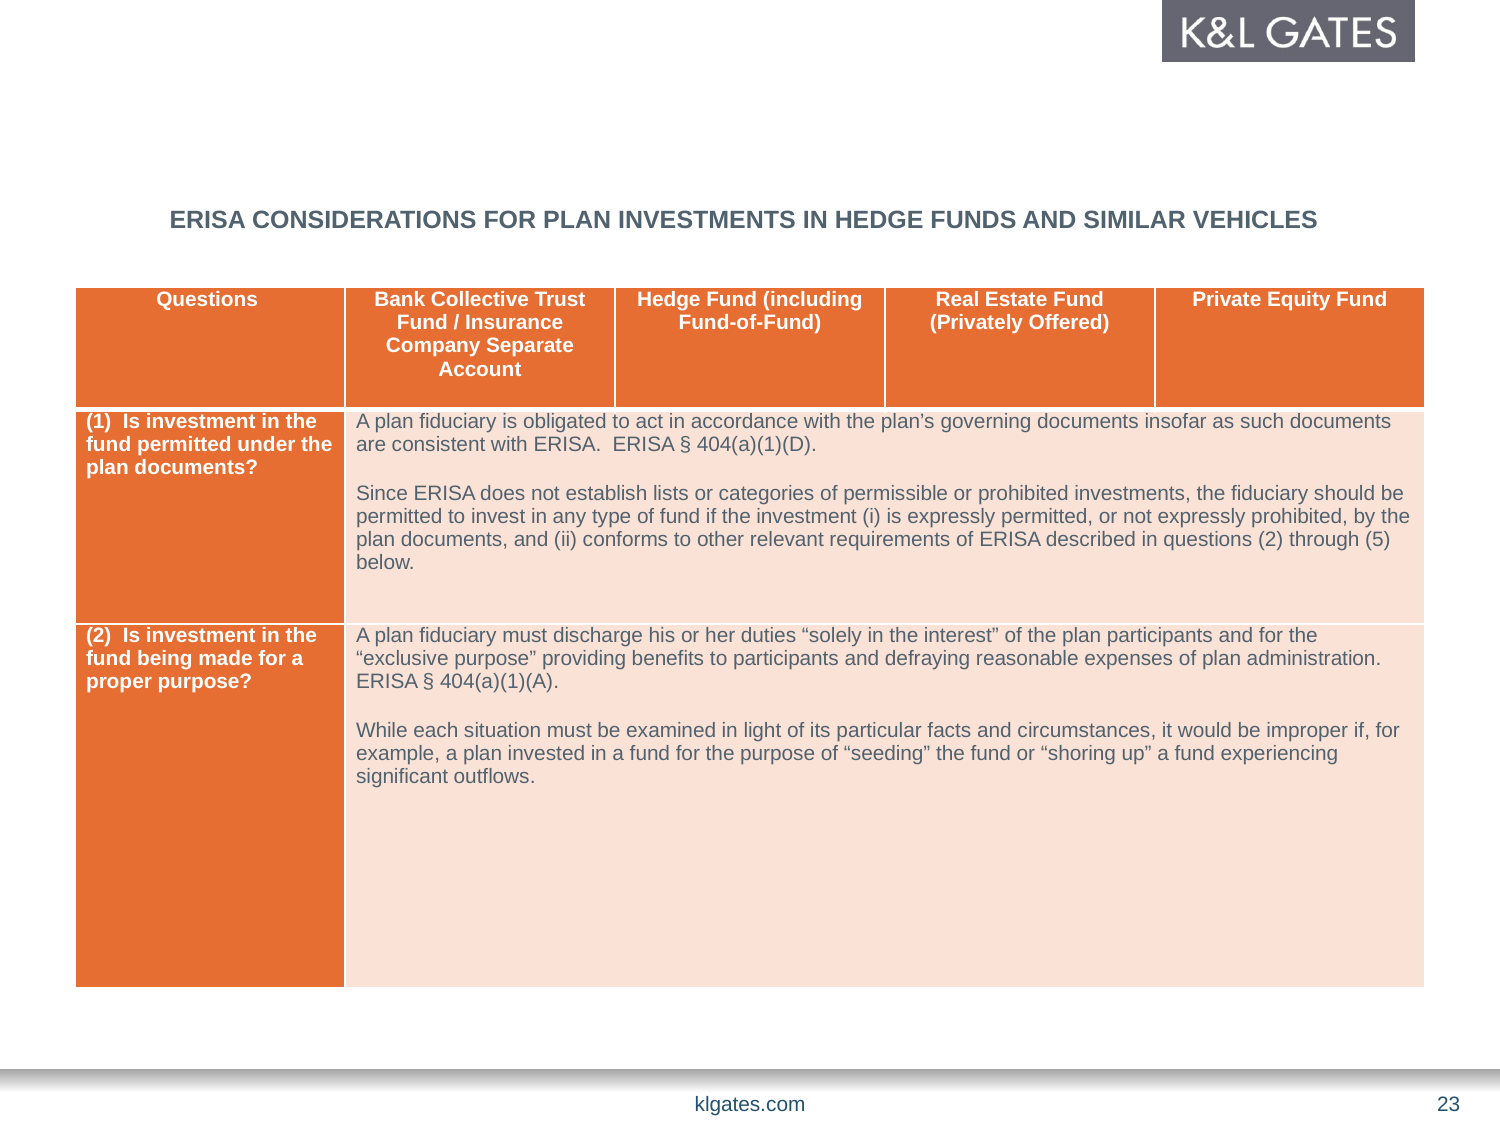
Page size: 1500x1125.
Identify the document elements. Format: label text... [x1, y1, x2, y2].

table_header Questions [76, 288, 344, 407]
table_header Real Estate Fund (Privately Offered) [886, 288, 1154, 407]
table_cell (2) Is investment in the fund being made for a proper purpose? [76, 625, 344, 987]
slide_number 23 [1125, 1087, 1475, 1119]
footer klgates.com [512, 1087, 988, 1120]
table_cell A plan fiduciary must discharge his or her duties “solely in the interest” of the plan participants and for the “exclusive purpose” providing benefits to participants and defraying reasonable expenses of plan administration. ERISA § 404(a)(1)(A). While each situation must be examined in light of its particular facts and circumstances, it would be improper if, for example, a plan invested in a fund for the purpose of “seeding” the fund or “shoring up” a fund experiencing significant outflows. [346, 625, 1424, 987]
picture [1162, 0, 1415, 62]
table_header Private Equity Fund [1156, 288, 1424, 407]
table_header Hedge Fund (including Fund-of-Fund) [616, 288, 884, 407]
table_cell A plan fiduciary is obligated to act in accordance with the plan’s governing documents insofar as such documents are consistent with ERISA. ERISA § 404(a)(1)(D). Since ERISA does not establish lists or categories of permissible or prohibited investments, the fiduciary should be permitted to invest in any type of fund if the investment (i) is expressly permitted, or not expressly prohibited, by the plan documents, and (ii) conforms to other relevant requirements of ERISA described in questions (2) through (5) below. [346, 412, 1424, 623]
table_cell (1) Is investment in the fund permitted under the plan documents? [76, 412, 344, 623]
table_header Bank Collective Trust Fund / Insurance Company Separate Account [346, 288, 614, 407]
title ERISA CONSIDERATIONS FOR PLAN INVESTMENTS IN HEDGE FUNDS AND SIMILAR VEHICLES [154, 139, 1346, 287]
